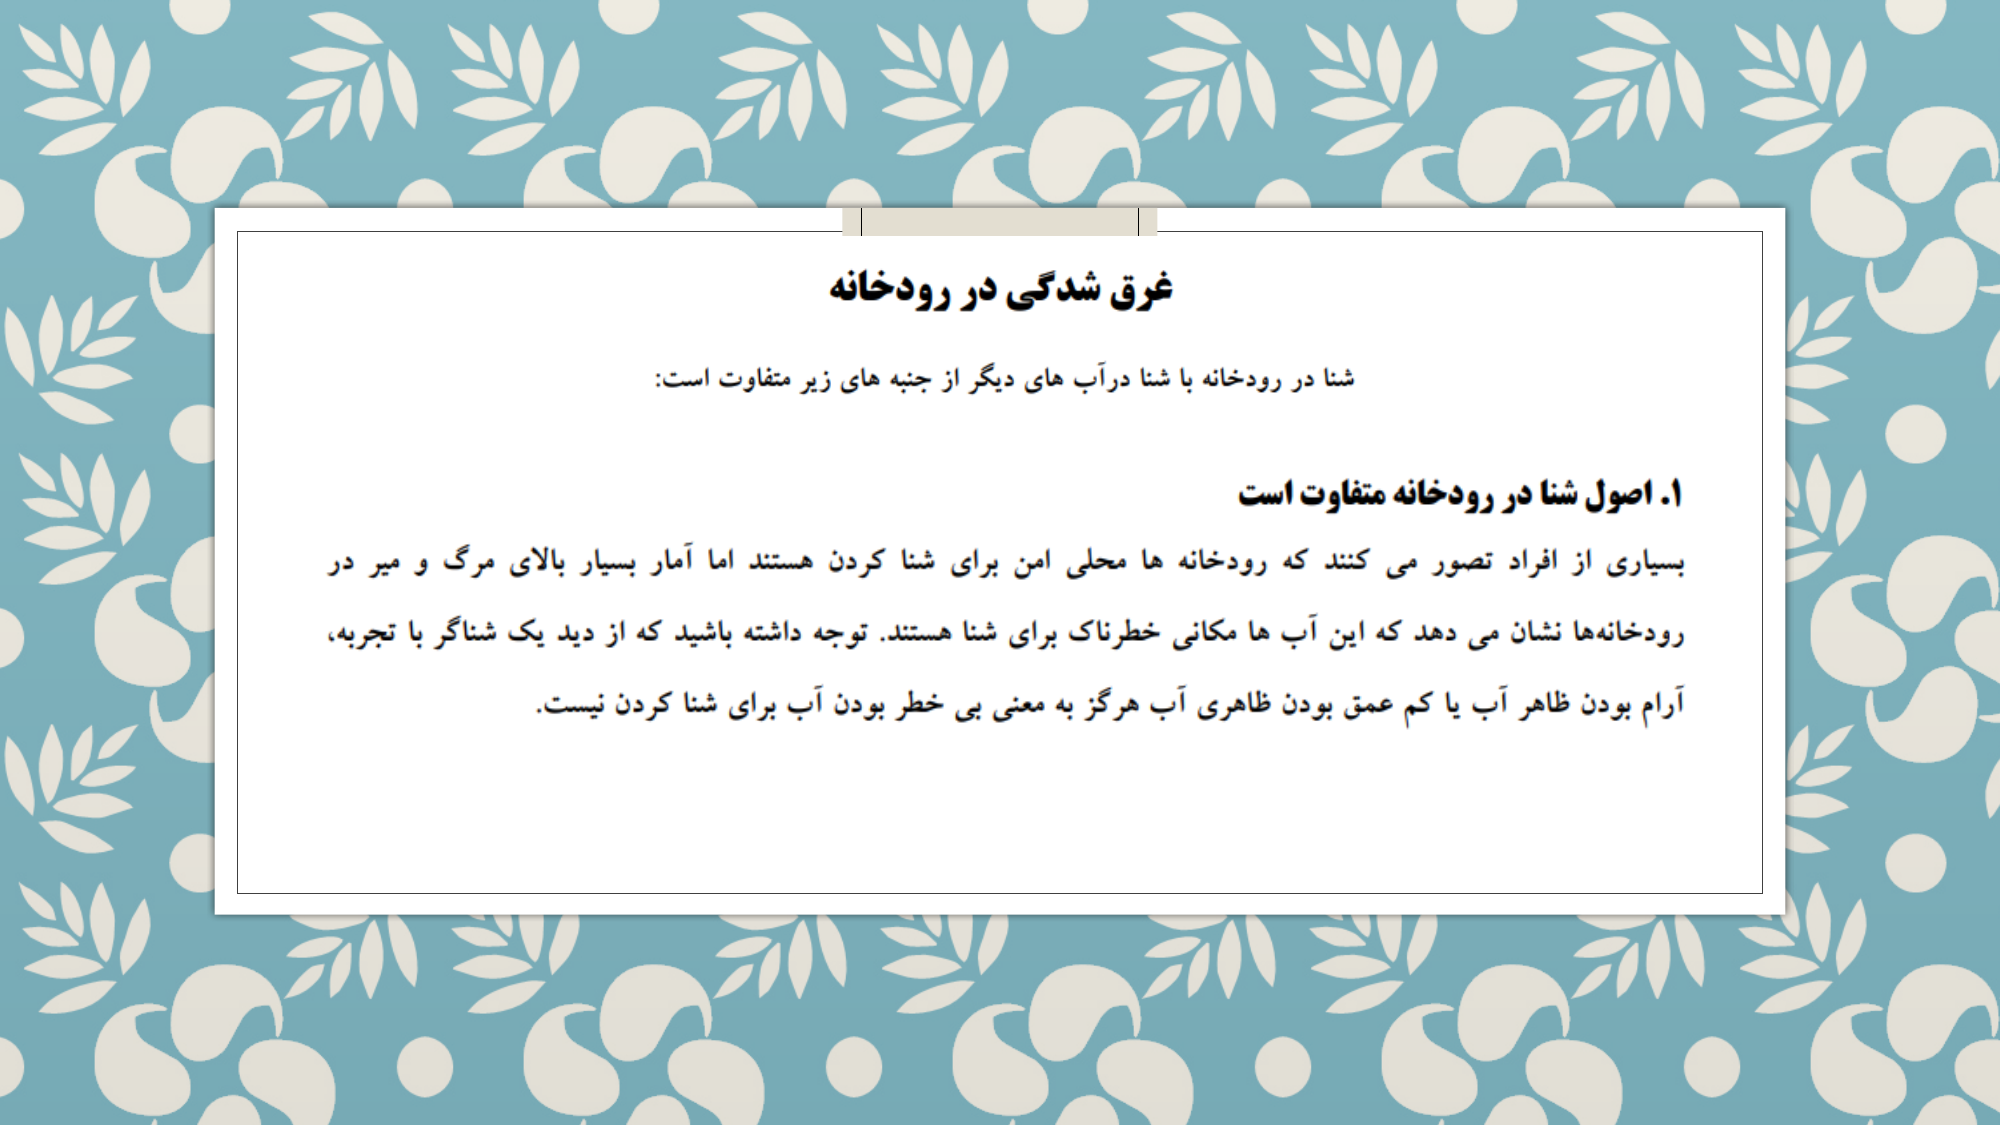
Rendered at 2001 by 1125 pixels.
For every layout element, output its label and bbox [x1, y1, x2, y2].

picture [277, 449, 1750, 796]
picture [626, 236, 1388, 429]
